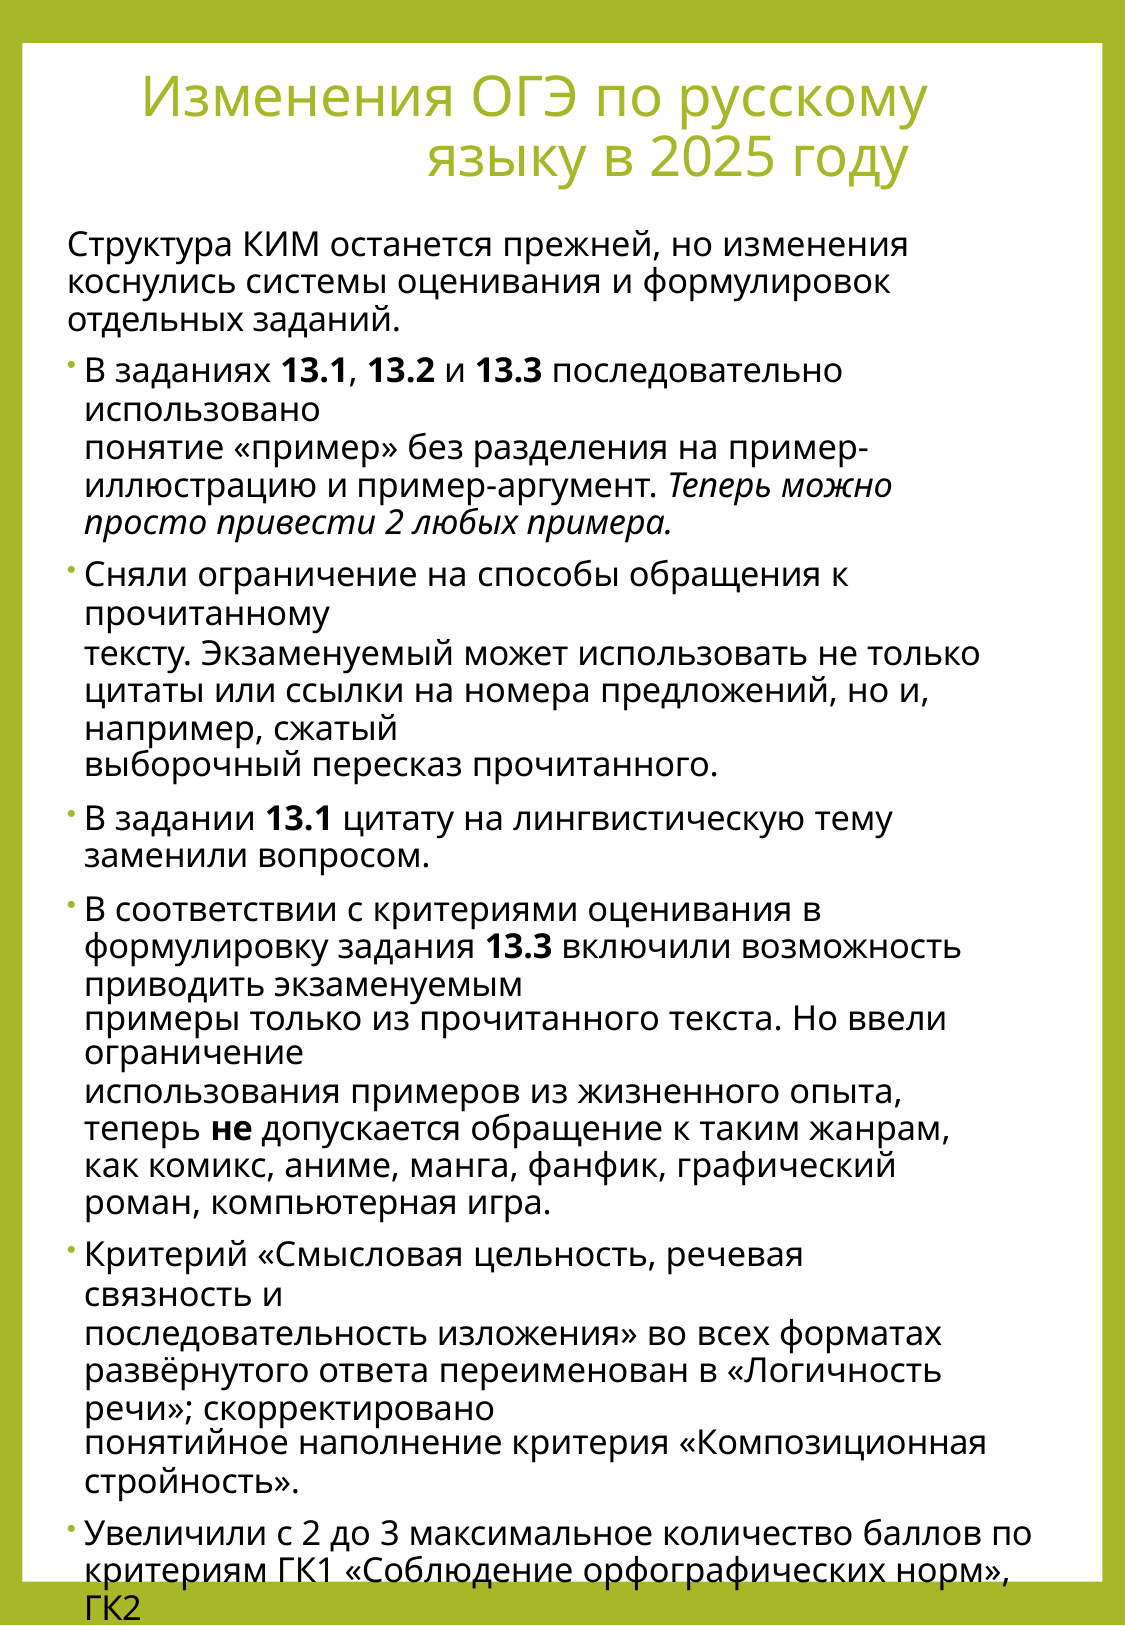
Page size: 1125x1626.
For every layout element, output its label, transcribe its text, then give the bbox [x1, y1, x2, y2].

title Изменения ОГЭ по русскому языку в 2025 году [138, 56, 987, 219]
text_box Структура КИМ останется прежней, но изменения коснулись системы оценивания и формулировок отдельных заданий. В заданиях 13.1, 13.2 и 13.3 последовательно использовано понятие «пример» без разделения на пример-иллюстрацию и пример-аргумент. Теперь можно просто привести 2 любых примера. Сняли ограничение на способы обращения к прочитанному тексту. Экзаменуемый может использовать не только цитаты или ссылки на номера предложений, но и, например, сжатый выборочный пересказ прочитанного. В задании 13.1 цитату на лингвистическую тему заменили вопросом. В соответствии с критериями оценивания в формулировку задания 13.3 включили возможность приводить экзаменуемым примеры только из прочитанного текста. Но ввели ограничение использования примеров из жизненного опыта, теперь не допускается обращение к таким жанрам, как комикс, аниме, манга, фанфик, графический роман, компьютерная игра. Критерий «Смысловая цельность, речевая связность и последовательность изложения» во всех форматах развёрнутого ответа переименован в «Логичность речи»; скорректировано понятийное наполнение критерия «Композиционная стройность». Увеличили с 2 до 3 максимальное количество баллов по критериям ГК1 «Соблюдение орфографических норм», ГК2 «Соблюдение пунктуационных норм», ГК3 «Соблюдение грамматических норм» и ГК4 «Соблюдение речевых норм». Уменьшили с 10 до 8 количество баллов расхождения оценок между двумя экспертами для выхода работы на третью проверку. Теперь максимальный первичный балл за выполнение экзаменационной работы по русскому языку — 37 (вместо 33 в прошлом году). [64, 219, 1065, 1625]
